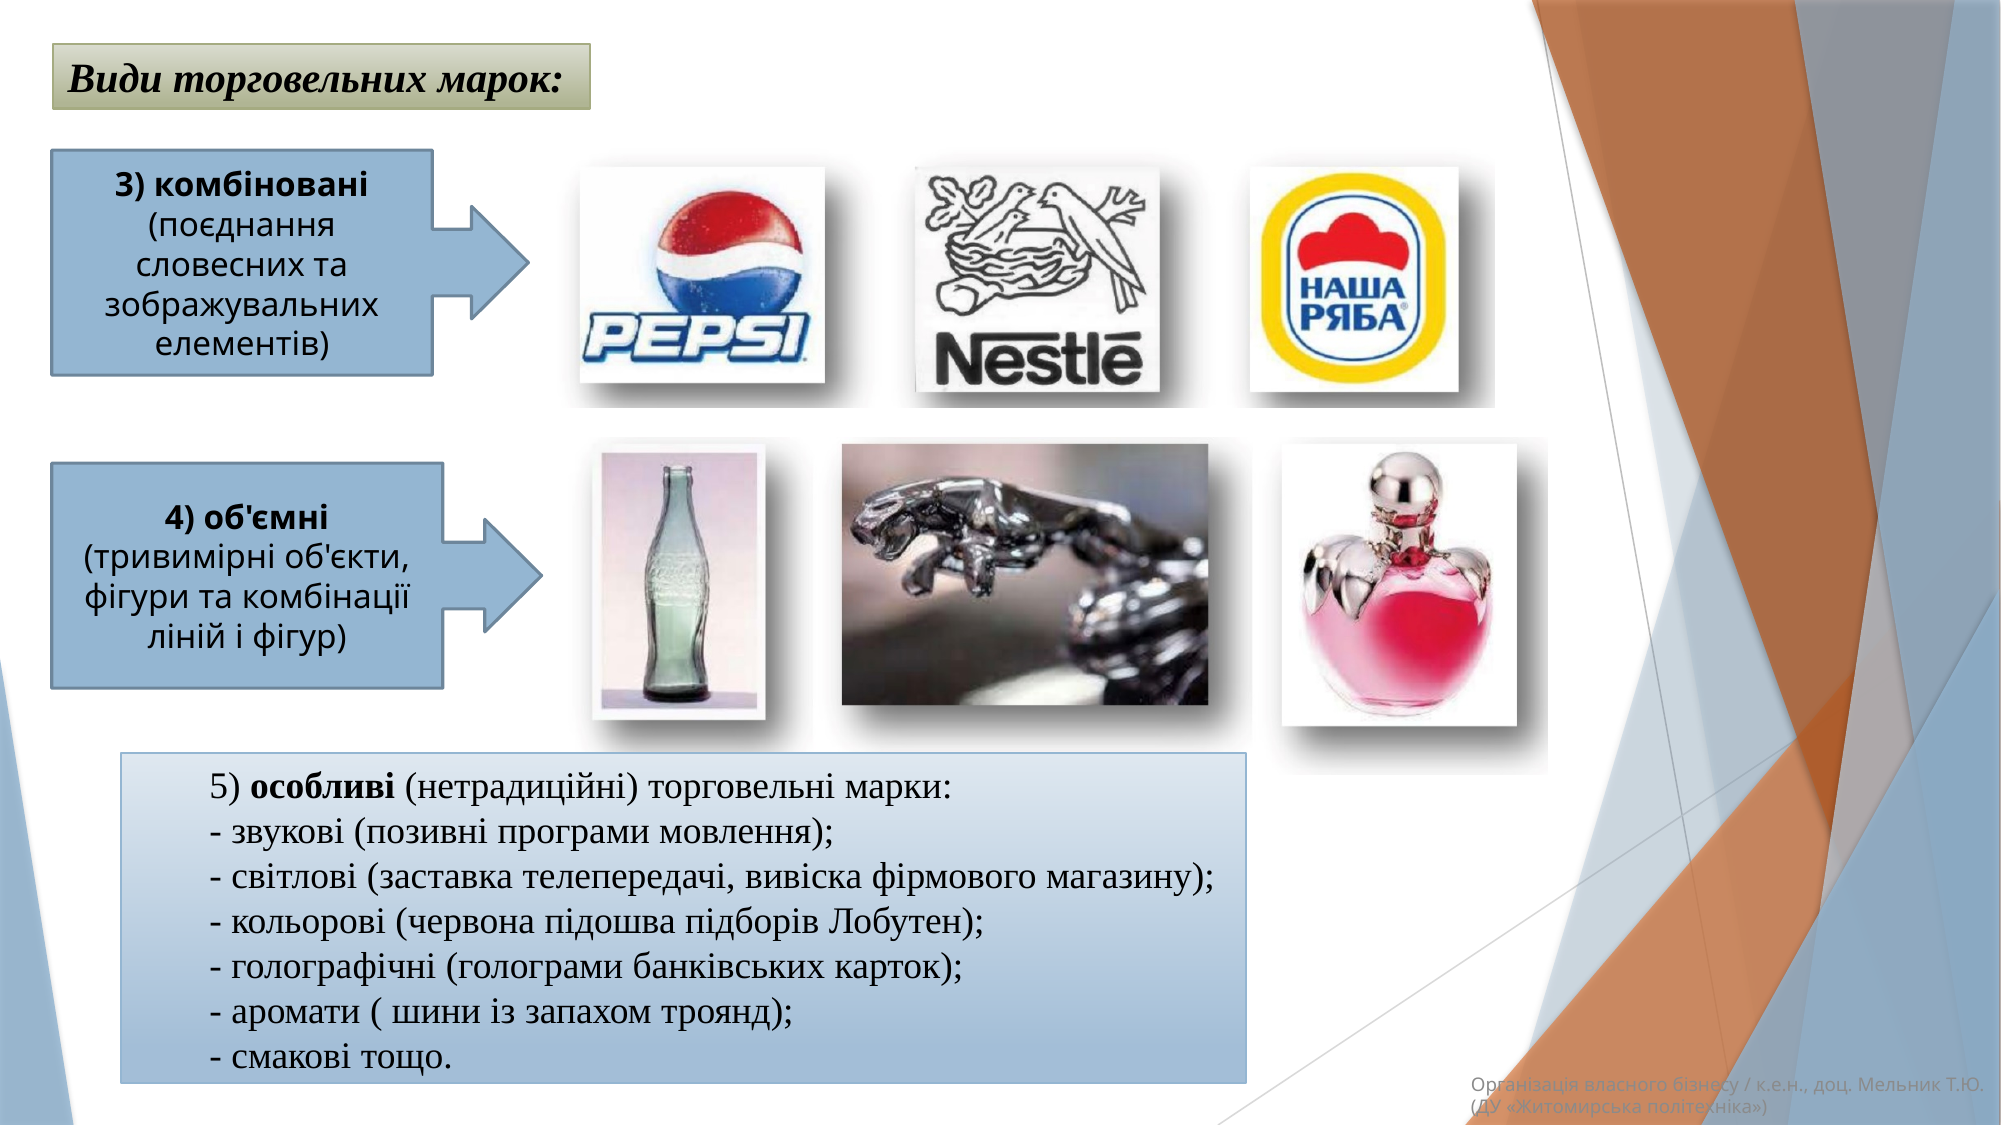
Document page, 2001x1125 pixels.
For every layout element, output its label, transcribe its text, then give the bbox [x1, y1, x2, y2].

text_box Види торговельних марок: [52, 43, 591, 110]
text_box 3) комбіновані (поєднання словесних та зображувальних елементів) [50, 148, 530, 377]
text_box 5) особливі (нетрадиційні) торговельні марки: - звукові (позивні програми мовлення); - світлові (заставка телепередачі, вивіска фірмового магазину); - кольорові (червона підошва підборів Лобутен); - голографічні (голограми банківських карток); - аромати ( шини із запахом троянд); - смакові тощо. [120, 752, 1247, 1084]
footer Організація власного бізнесу / к.е.н., доц. Мельник Т.Ю. (ДУ «Житомирська політехніка») [1455, 1065, 2000, 1125]
picture [567, 437, 1548, 776]
text_box 4) об'ємні (тривимірні об'єкти, фігури та комбінації ліній і фігур) [50, 461, 544, 690]
picture [541, 138, 1495, 409]
